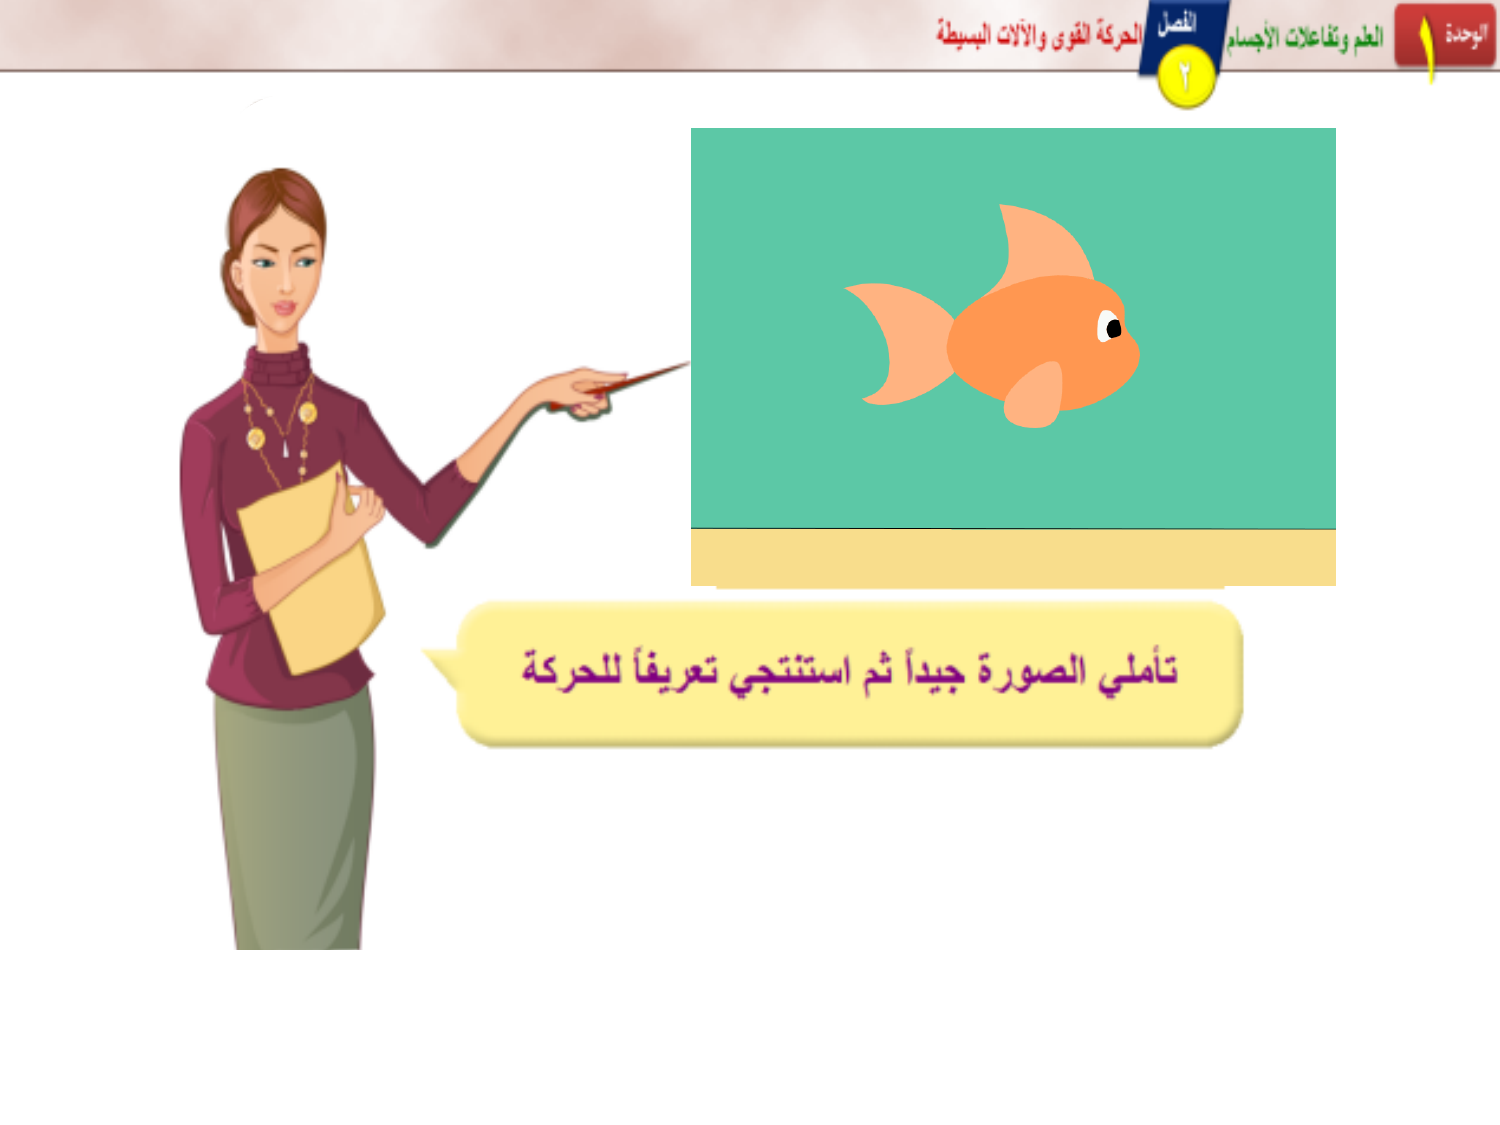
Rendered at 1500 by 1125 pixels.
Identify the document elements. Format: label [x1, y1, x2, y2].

picture [0, 128, 1500, 950]
text_box [0, 0, 1500, 163]
